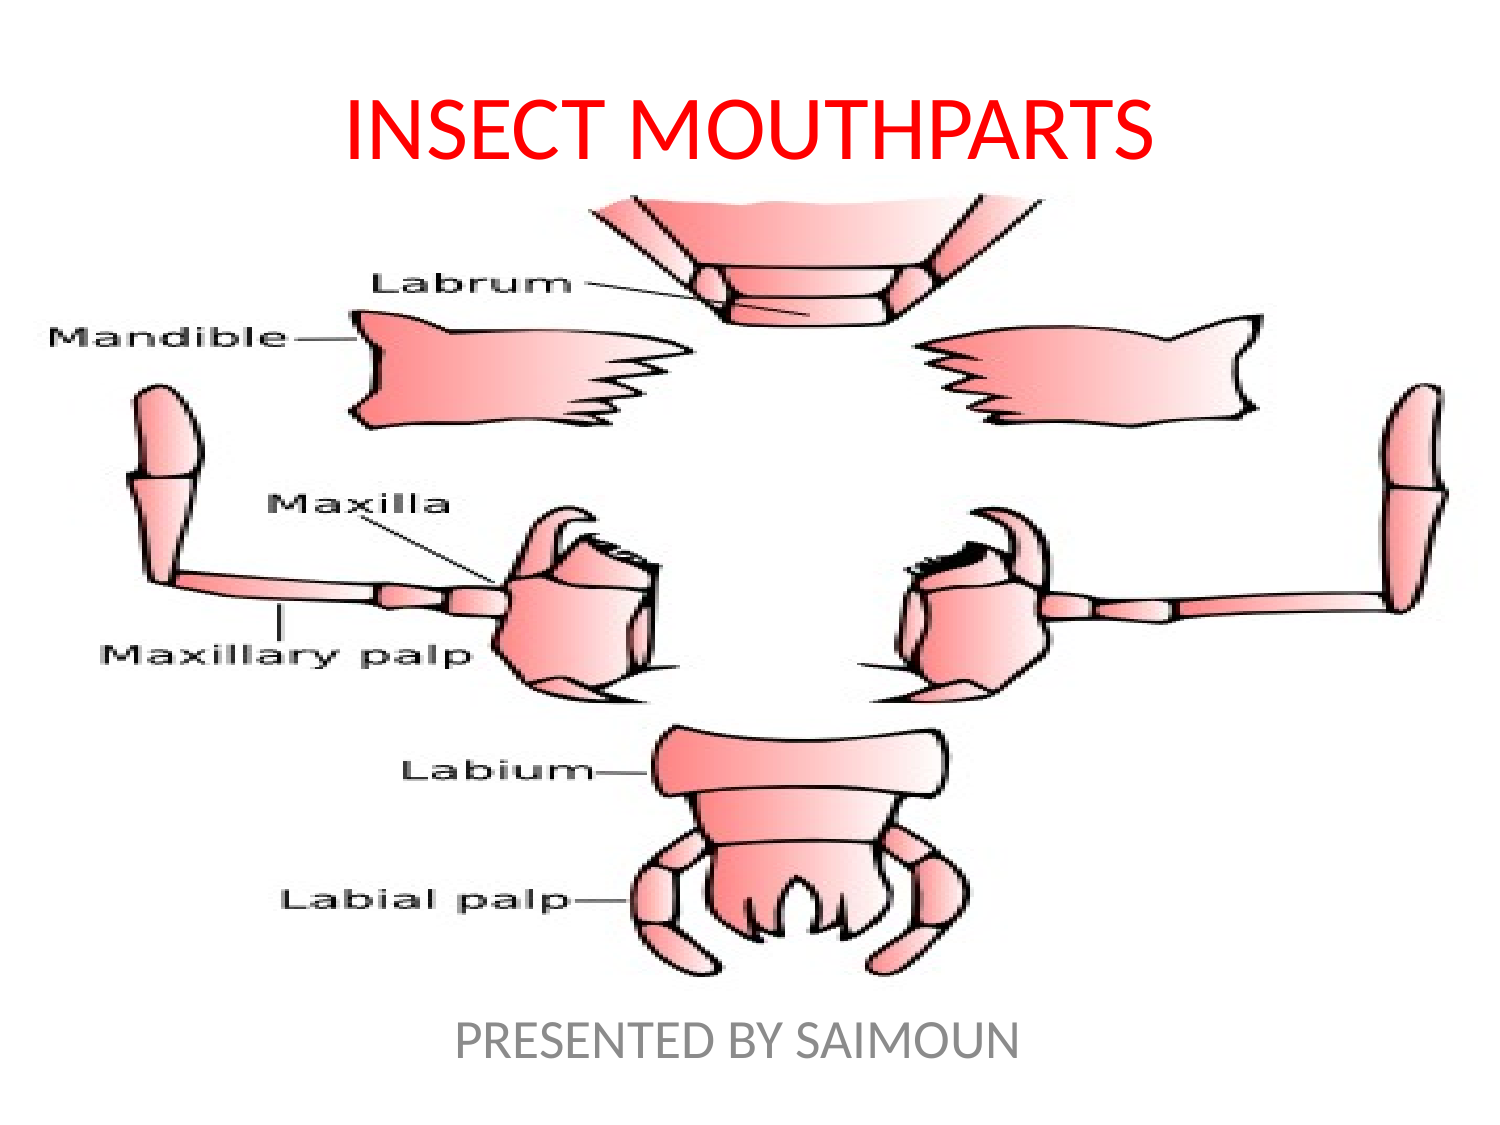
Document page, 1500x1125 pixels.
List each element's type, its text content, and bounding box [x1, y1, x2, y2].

subtitle PRESENTED BY SAIMOUN [82, 1004, 1395, 1079]
title INSECT MOUTHPARTS [112, 46, 1388, 174]
picture [0, 175, 1500, 996]
